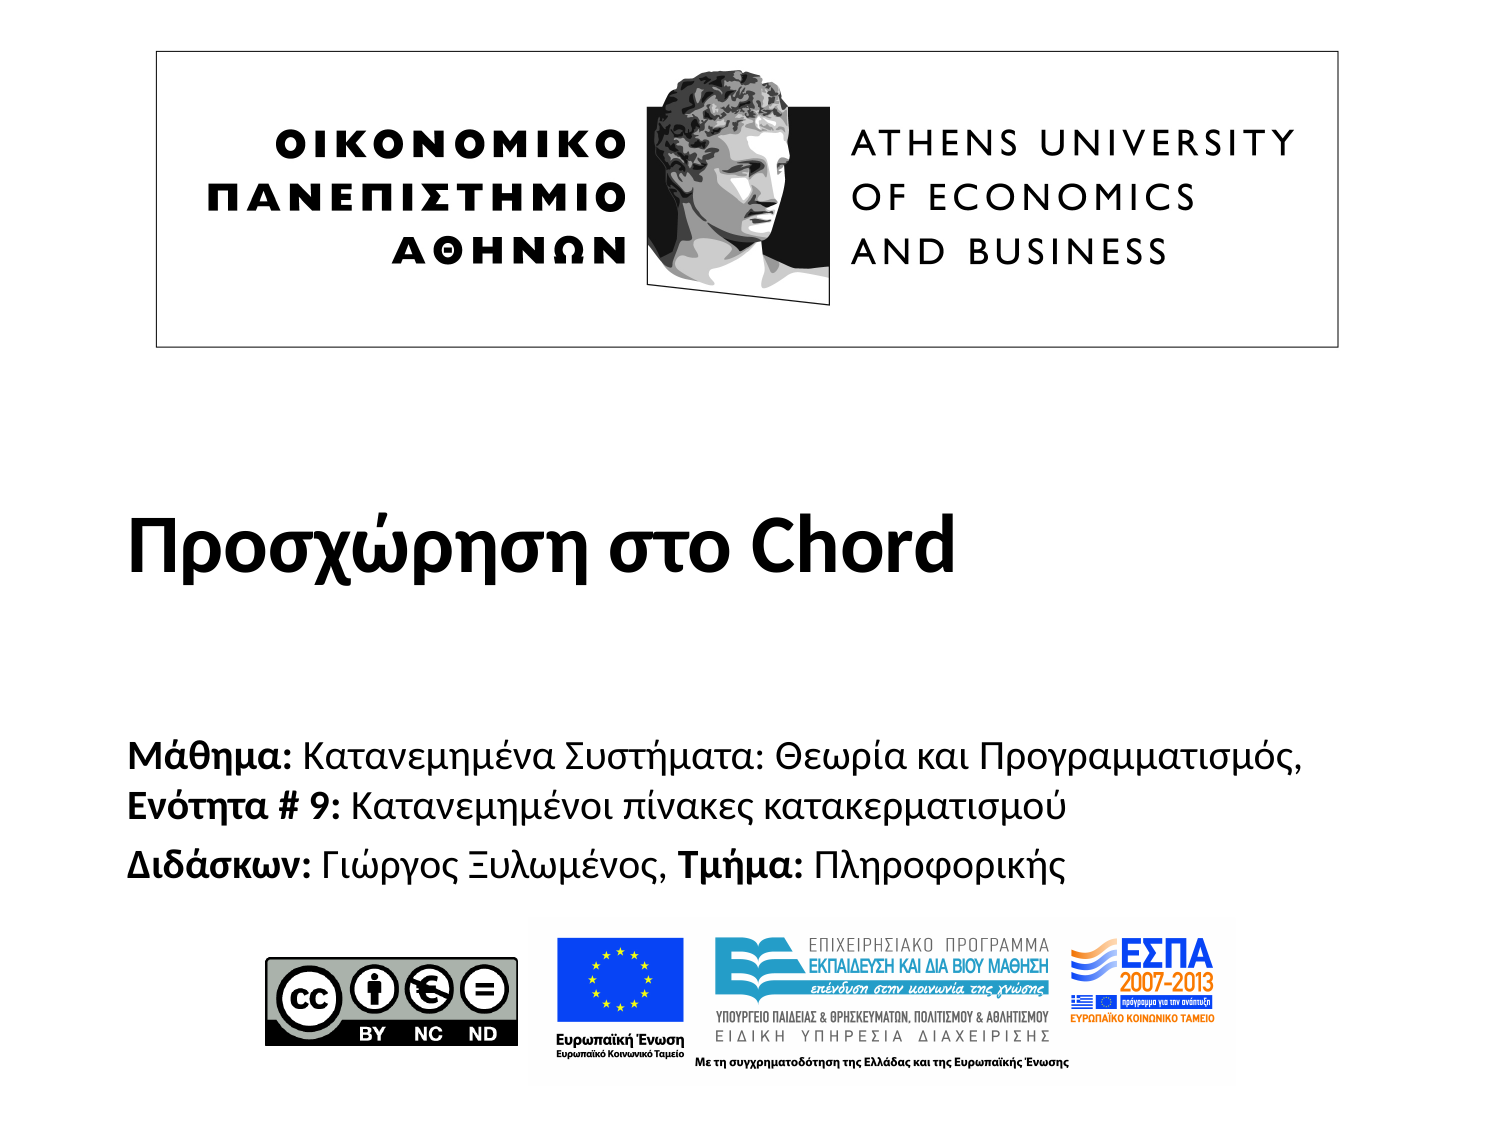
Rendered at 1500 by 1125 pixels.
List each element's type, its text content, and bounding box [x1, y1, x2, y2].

title Προσχώρηση στο Chord [112, 481, 1388, 706]
picture [528, 916, 1237, 1086]
picture [265, 957, 518, 1046]
list Μάθημα: Κατανεμημένα Συστήματα: Θεωρία και Προγραμματισμός, Ενότητα # 9: Κατανεμημένοι πίνακες κατακερματισμού Διδάσκων: Γιώργος Ξυλωμένος, Τμήμα: Πληροφορικής [112, 706, 1388, 953]
picture [147, 42, 1347, 356]
